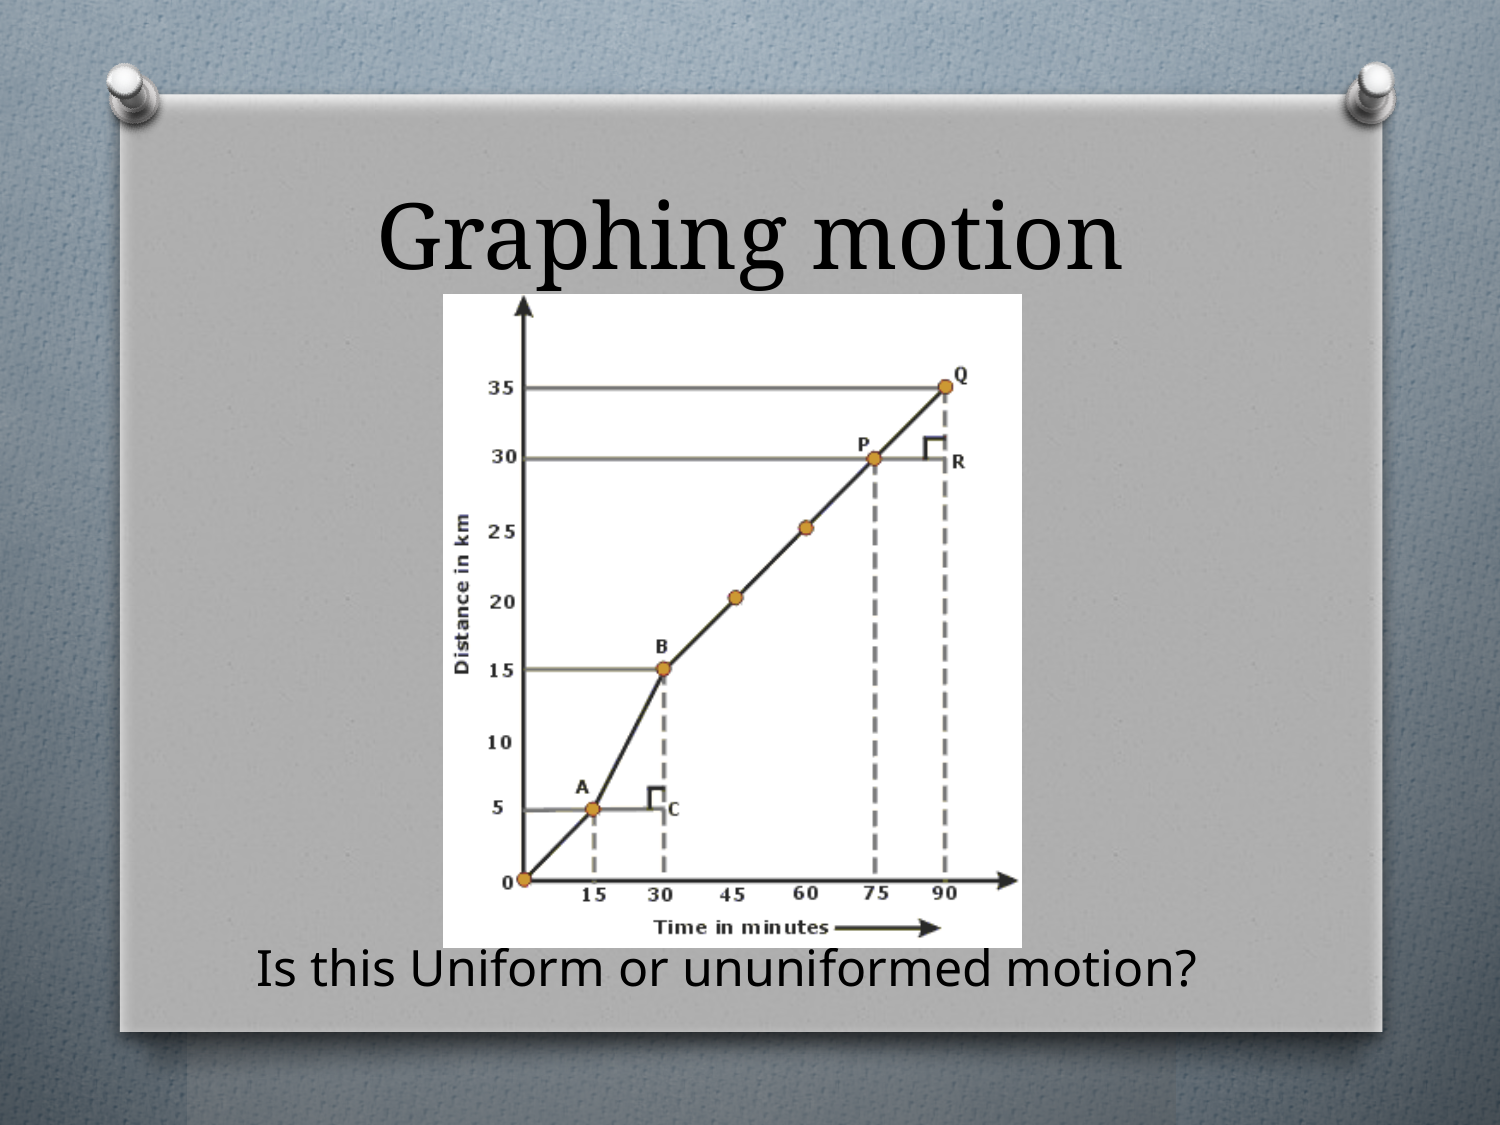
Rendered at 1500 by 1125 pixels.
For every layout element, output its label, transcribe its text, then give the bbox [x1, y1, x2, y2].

title Graphing motion [179, 134, 1323, 332]
text_box Is this Uniform or ununiformed motion? [242, 928, 1223, 1004]
picture [1317, 35, 1439, 156]
picture [442, 293, 1022, 949]
picture [75, 29, 198, 153]
